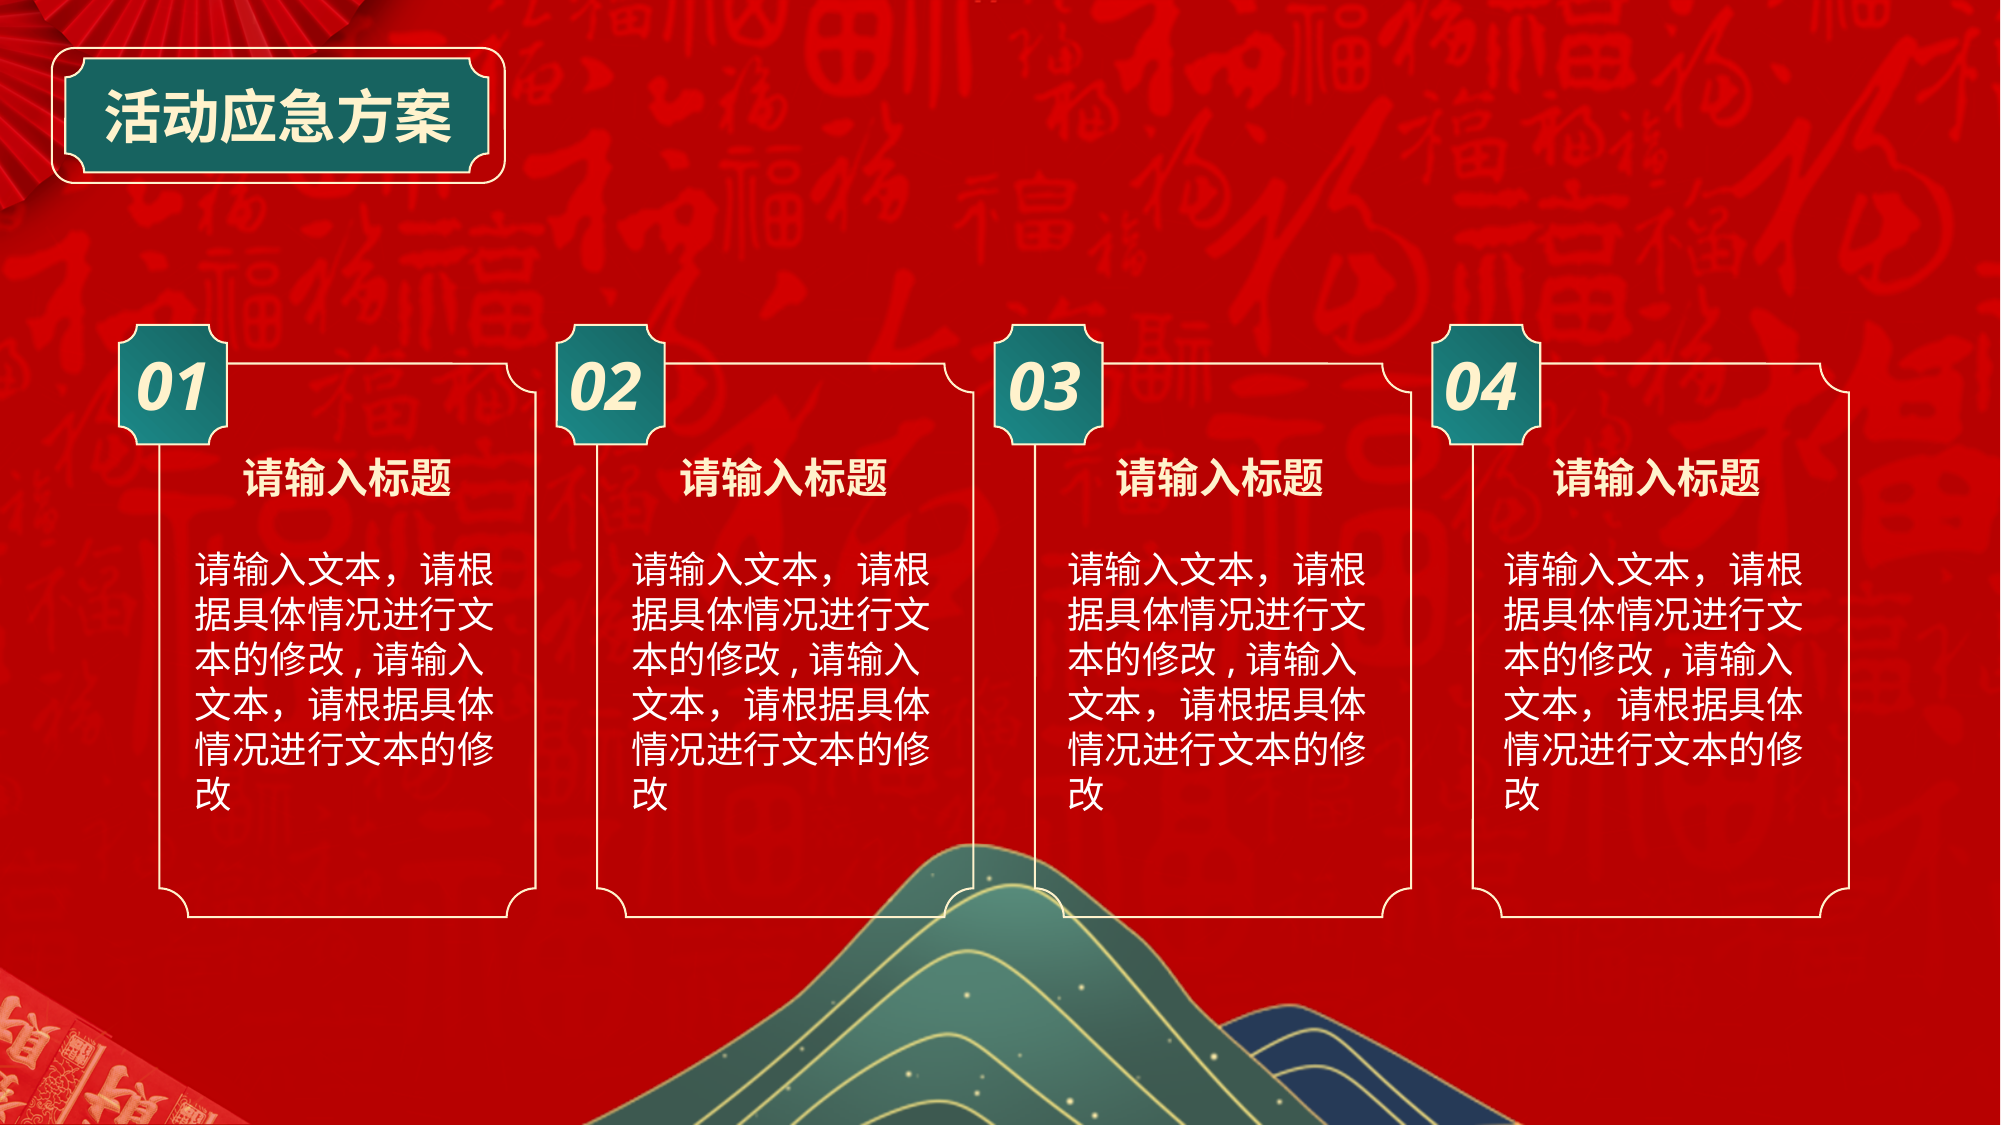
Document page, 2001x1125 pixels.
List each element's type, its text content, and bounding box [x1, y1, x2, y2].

text_box [1033, 362, 1413, 843]
text_box 02 [554, 336, 658, 432]
text_box [1533, 340, 1542, 430]
text_box [1445, 323, 1528, 336]
text_box 请输入文本，请根据具体情况进行文本的修改,请输入文本，请根据具体情况进行文本的修改 [1052, 538, 1388, 824]
text_box [1006, 432, 1092, 446]
text_box [1007, 323, 1090, 336]
text_box 请输入文本，请根据具体情况进行文本的修改,请输入文本，请根据具体情况进行文本的修改 [179, 538, 515, 824]
text_box [131, 323, 215, 336]
text_box 请输入标题 [1101, 444, 1365, 510]
text_box [117, 341, 121, 428]
text_box 请输入标题 [1537, 444, 1801, 510]
text_box [1443, 432, 1529, 446]
text_box [568, 432, 654, 446]
text_box [158, 362, 537, 919]
picture [0, 0, 2001, 1125]
text_box [596, 362, 975, 843]
text_box 04 [1429, 336, 1533, 432]
text_box 请输入标题 [664, 444, 928, 510]
text_box 03 [993, 336, 1097, 432]
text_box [51, 47, 505, 183]
text_box 01 [121, 336, 225, 432]
text_box [1097, 340, 1104, 429]
text_box 请输入标题 [228, 444, 492, 510]
text_box [1471, 362, 1850, 919]
text_box [658, 340, 666, 429]
text_box [569, 323, 652, 336]
text_box 请输入文本，请根据具体情况进行文本的修改,请输入文本，请根据具体情况进行文本的修改 [616, 538, 952, 824]
text_box [130, 432, 216, 446]
text_box 请输入文本，请根据具体情况进行文本的修改,请输入文本，请根据具体情况进行文本的修改 [1489, 538, 1825, 824]
